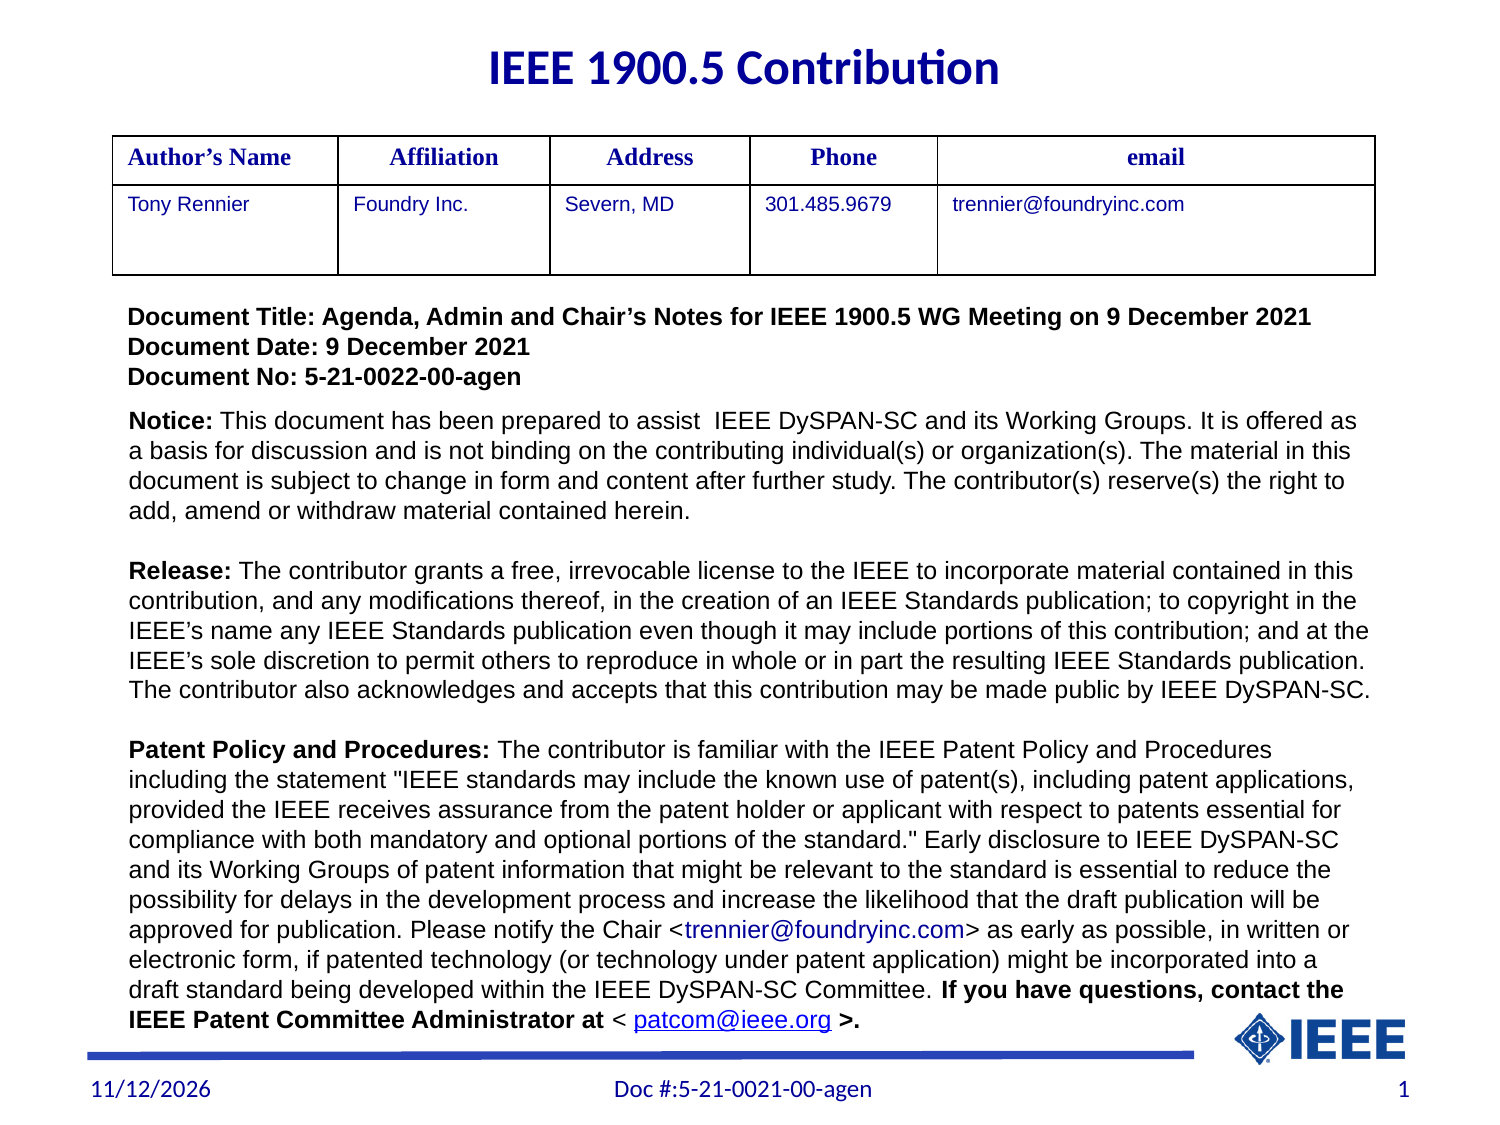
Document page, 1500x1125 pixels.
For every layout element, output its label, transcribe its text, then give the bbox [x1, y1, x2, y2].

table_header Author’s Name [113, 137, 337, 184]
footer Doc #:5-21-0021-00-agen [490, 1071, 997, 1118]
table_cell 301.485.9679 [751, 186, 937, 274]
slide_number 1 [1074, 1057, 1425, 1118]
table_cell Severn, MD [551, 186, 749, 274]
table_header Affiliation [339, 137, 549, 184]
text_box Notice: This document has been prepared to assist IEEE DySPAN-SC and its Working Groups. It is offered as a basis for discussion and is not binding on the contributing individual(s) or organization(s). The material in this document is subject to change in form and content after further study. The contributor(s) reserve(s) the right to add, amend or withdraw material contained herein. Release: The contributor grants a free, irrevocable license to the IEEE to incorporate material contained in this contribution, and any modifications thereof, in the creation of an IEEE Standards publication; to copyright in the IEEE’s name any IEEE Standards publication even though it may include portions of this contribution; and at the IEEE’s sole discretion to permit others to reproduce in whole or in part the resulting IEEE Standards publication. The contributor also acknowledges and accepts that this contribution may be made public by IEEE DySPAN-SC. Patent Policy and Procedures: The contributor is familiar with the IEEE Patent Policy and Procedures including the statement "IEEE standards may include the known use of patent(s), including patent applications, provided the IEEE receives assurance from the patent holder or applicant with respect to patents essential for compliance with both mandatory and optional portions of the standard." Early disclosure to IEEE DySPAN-SC and its Working Groups of patent information that might be relevant to the standard is essential to reduce the possibility for delays in the development process and increase the likelihood that the draft publication will be approved for publication. Please notify the Chair <trennier@foundryinc.com> as early as possible, in written or electronic form, if patented technology (or technology under patent application) might be incorporated into a draft standard being developed within the IEEE DySPAN-SC Committee. If you have questions, contact the IEEE Patent Committee Administrator at < patcom@ieee.org >. [114, 397, 1389, 1071]
picture [1389, 1011, 1406, 1057]
table_cell Foundry Inc. [339, 186, 549, 274]
table_header Address [551, 137, 749, 184]
table_cell Tony Rennier [113, 186, 337, 274]
table_cell trennier@foundryinc.com [938, 186, 1374, 274]
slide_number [75, 1057, 425, 1118]
table_header Phone [751, 137, 937, 184]
table_header email [938, 137, 1374, 184]
text_box IEEE 1900.5 Contribution [473, 27, 1027, 102]
text_box Document Title: Agenda, Admin and Chair’s Notes for IEEE 1900.5 WG Meeting on 9 December 2021 Document Date: 9 December 2021 Document No: 5-21-0022-00-agen [112, 293, 1329, 398]
